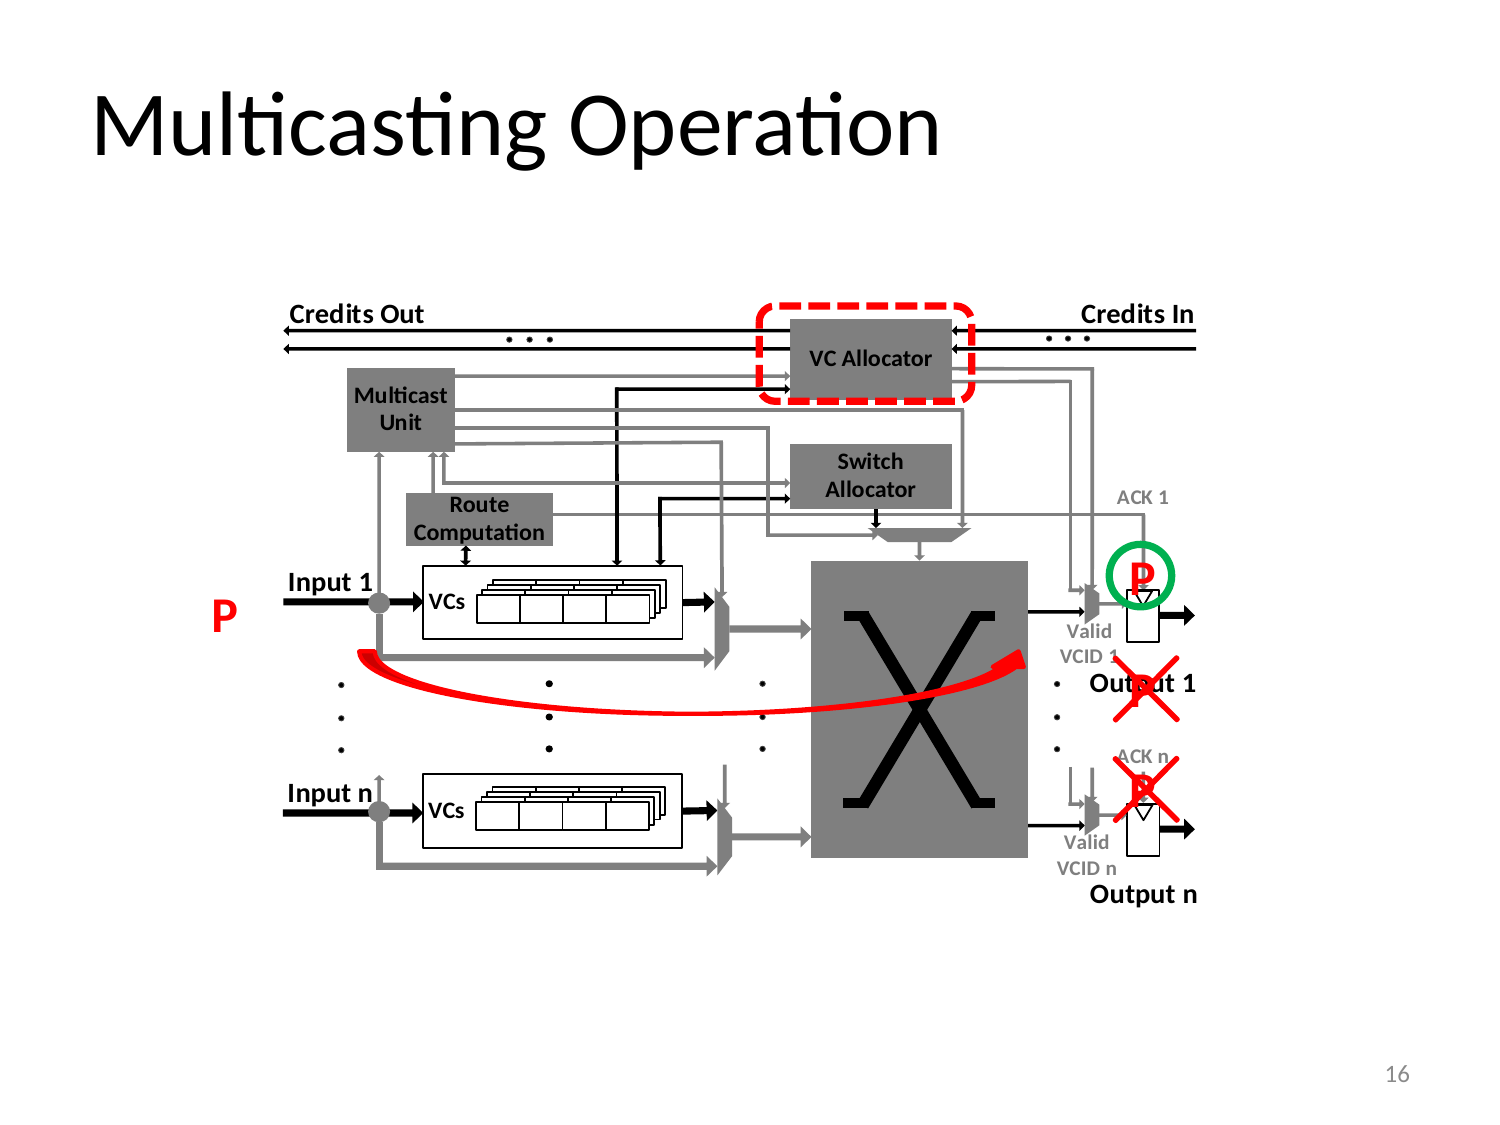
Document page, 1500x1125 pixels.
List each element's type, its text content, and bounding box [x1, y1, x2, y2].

picture [271, 288, 1213, 926]
title Multicasting Operation [75, 24, 1425, 213]
text_box P [196, 575, 266, 651]
slide_number 16 [1074, 1042, 1425, 1103]
